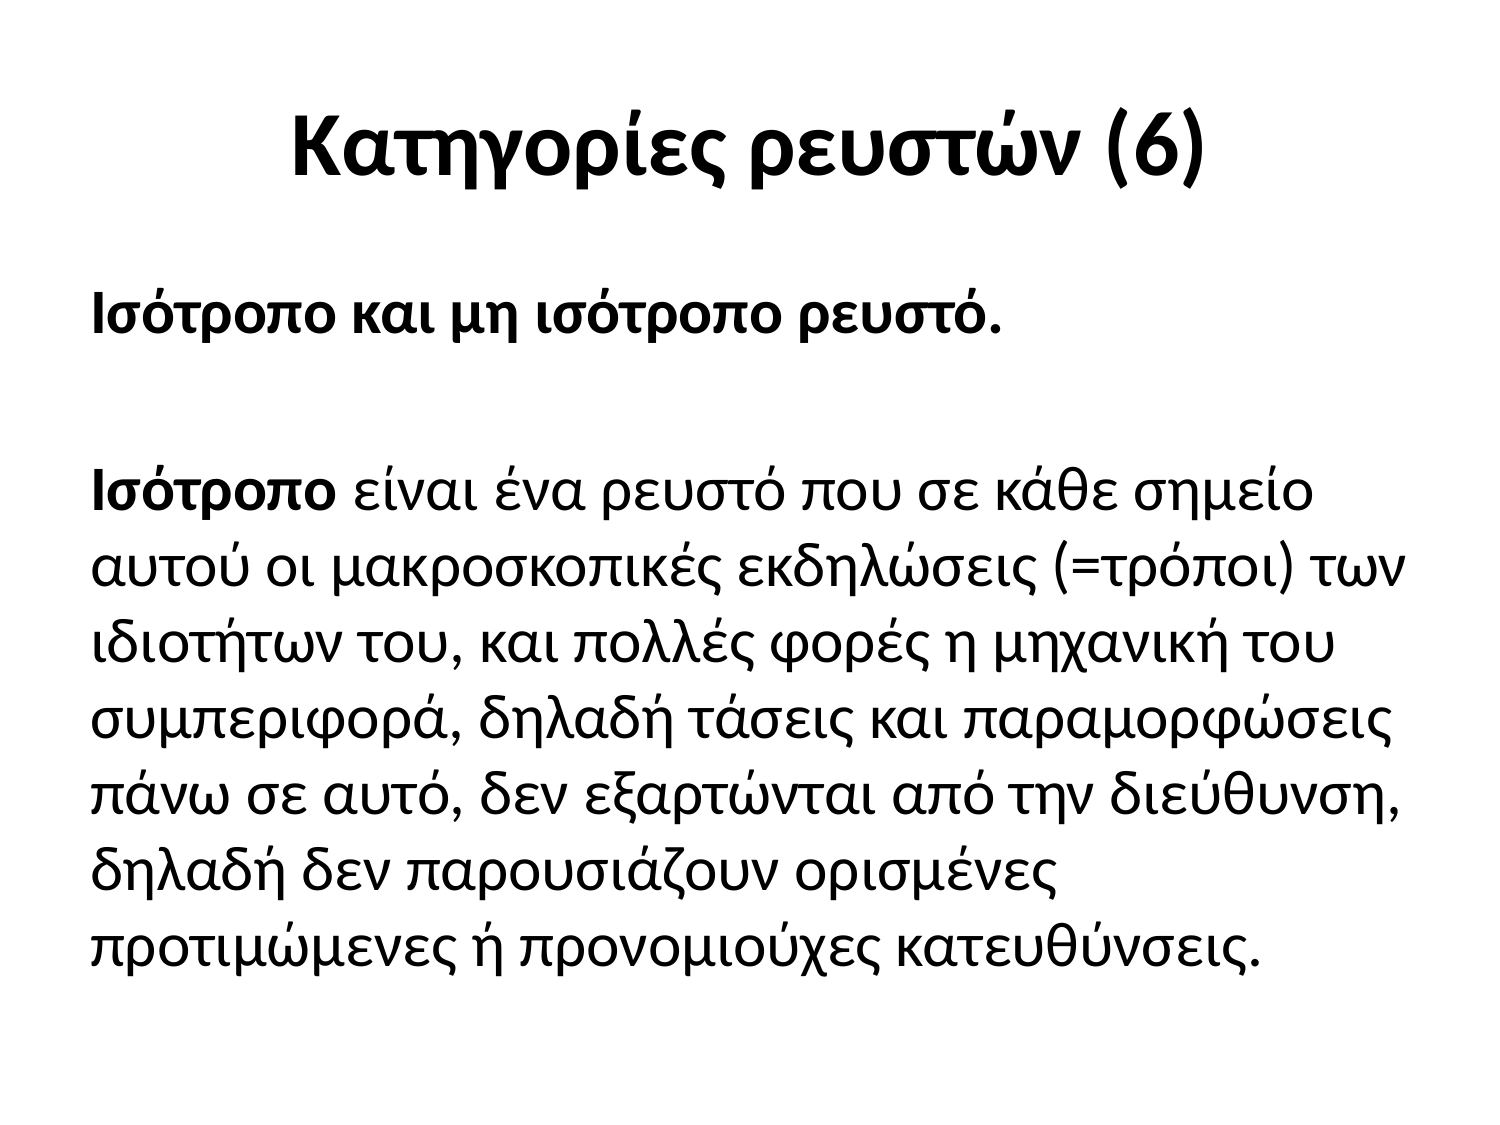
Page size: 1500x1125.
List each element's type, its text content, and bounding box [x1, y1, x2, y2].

title Κατηγορίες ρευστών (6) [75, 45, 1425, 233]
list Ισότροπο και μη ισότροπο ρευστό. Ισότροπο είναι ένα ρευστό που σε κάθε σημείο αυτού οι μακροσκοπικές εκδηλώσεις (=τρόποι) των ιδιοτήτων του, και πολλές φορές η μηχανική του συμπεριφορά, δηλαδή τάσεις και παραμορφώσεις πάνω σε αυτό, δεν εξαρτώνται από την διεύθυνση, δηλαδή δεν παρουσιάζουν ορισμένες προτιμώμενες ή προνομιούχες κατευθύνσεις. [75, 262, 1425, 1005]
